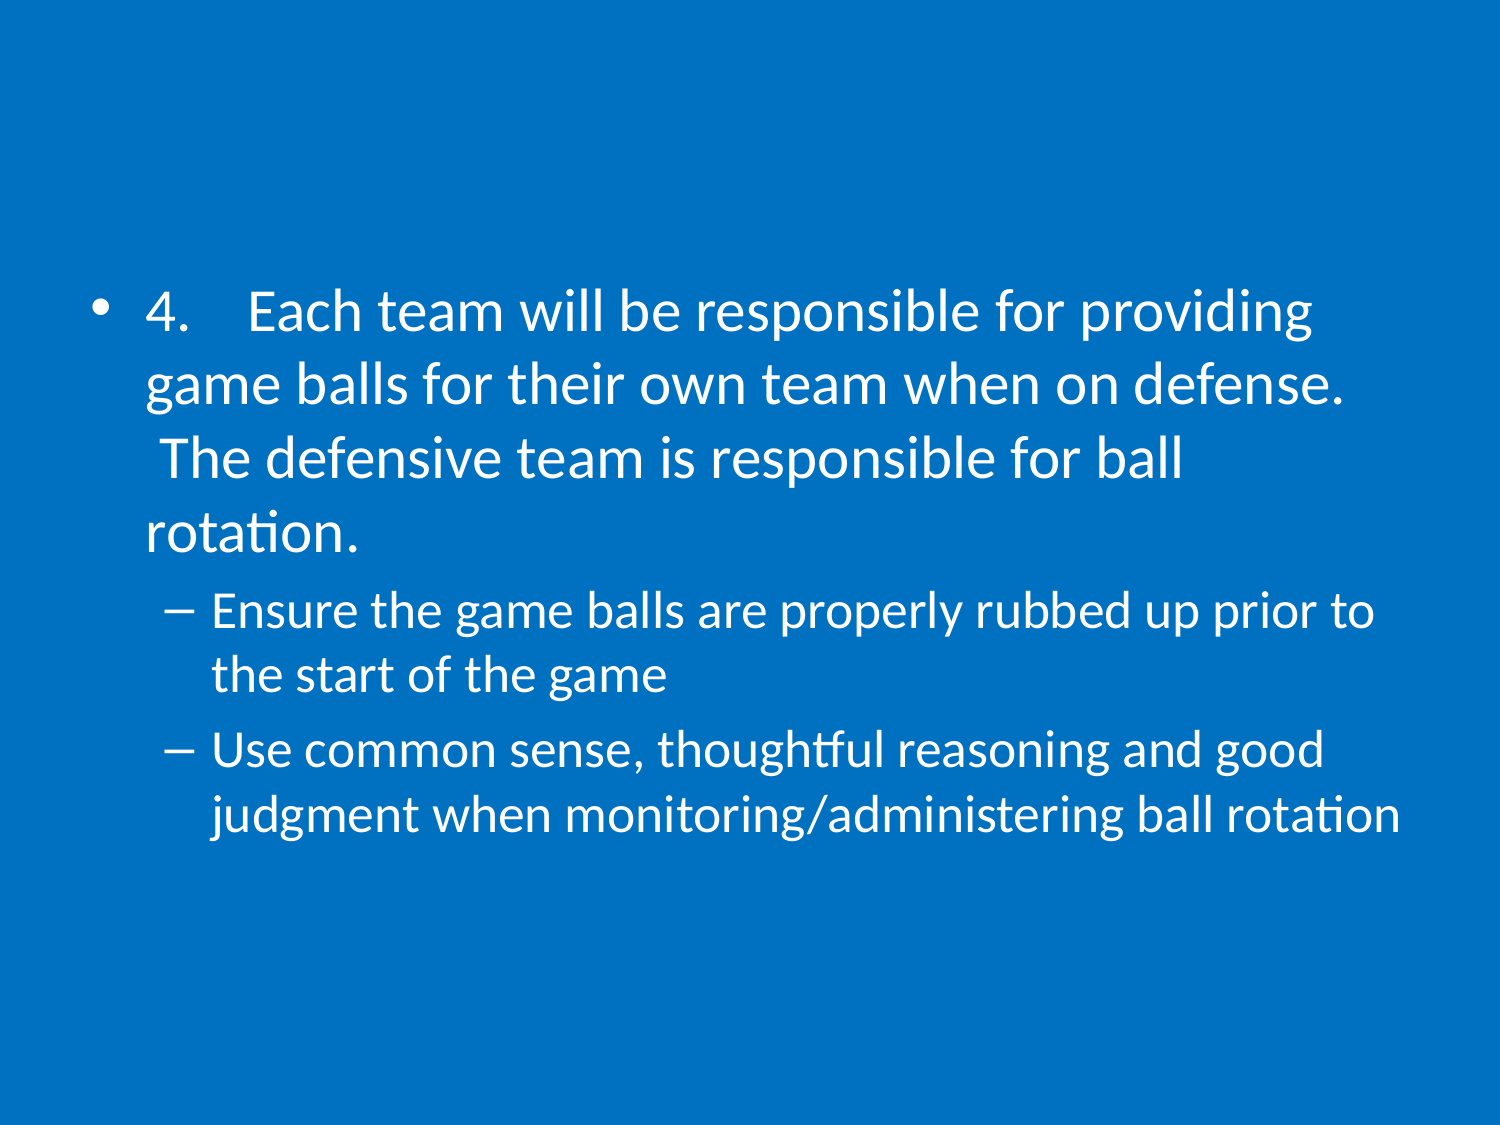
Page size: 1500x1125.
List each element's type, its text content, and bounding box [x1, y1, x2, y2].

list 4. Each team will be responsible for providing game balls for their own team when on defense. The defensive team is responsible for ball rotation. Ensure the game balls are properly rubbed up prior to the start of the game Use common sense, thoughtful reasoning and good judgment when monitoring/administering ball rotation [75, 262, 1425, 1005]
